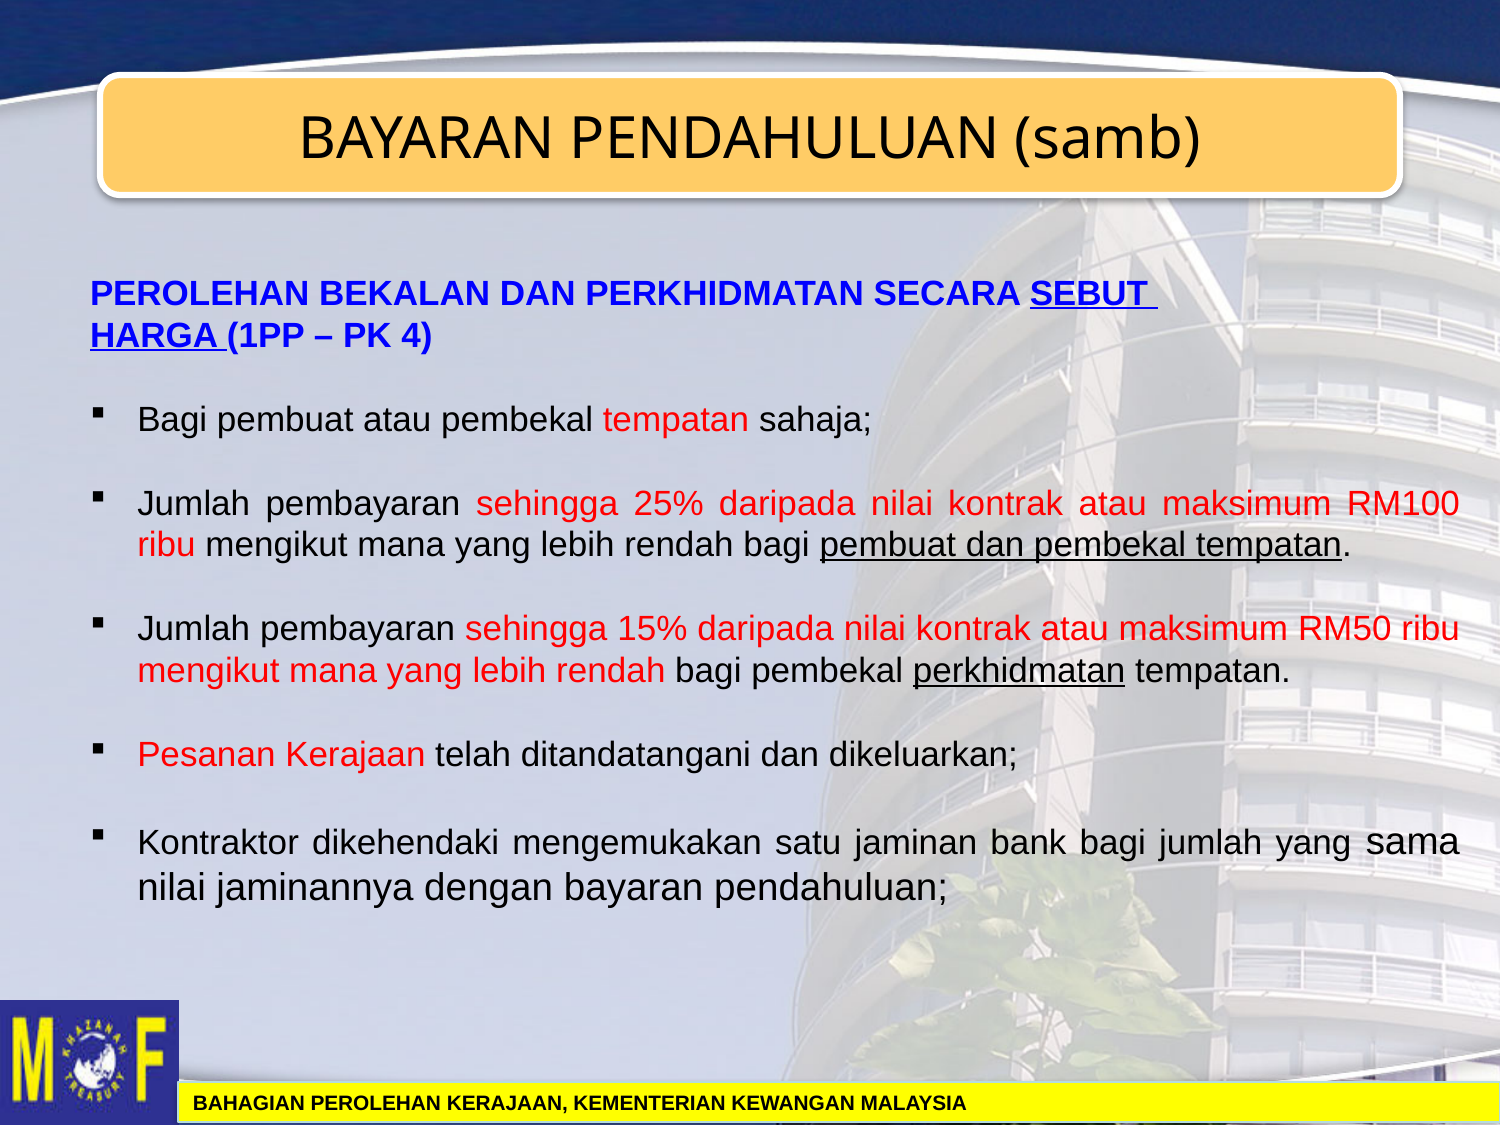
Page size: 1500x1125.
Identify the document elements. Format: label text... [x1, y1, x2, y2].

text_box BAHAGIAN PEROLEHAN KERAJAAN, KEMENTERIAN KEWANGAN MALAYSIA [182, 1081, 1500, 1123]
list PEROLEHAN BEKALAN DAN PERKHIDMATAN SECARA SEBUT HARGA (1PP – PK 4) Bagi pembuat atau pembekal tempatan sahaja; Jumlah pembayaran sehingga 25% daripada nilai kontrak atau maksimum RM100 ribu mengikut mana yang lebih rendah bagi pembuat dan pembekal tempatan. Jumlah pembayaran sehingga 15% daripada nilai kontrak atau maksimum RM50 ribu mengikut mana yang lebih rendah bagi pembekal perkhidmatan tempatan. Pesanan Kerajaan telah ditandatangani dan dikeluarkan; Kontraktor dikehendaki mengemukakan satu jaminan bank bagi jumlah yang sama nilai jaminannya dengan bayaran pendahuluan; [75, 262, 1475, 1063]
picture [0, 0, 1500, 1125]
text_box BAYARAN PENDAHULUAN (samb) [96, 71, 1404, 199]
